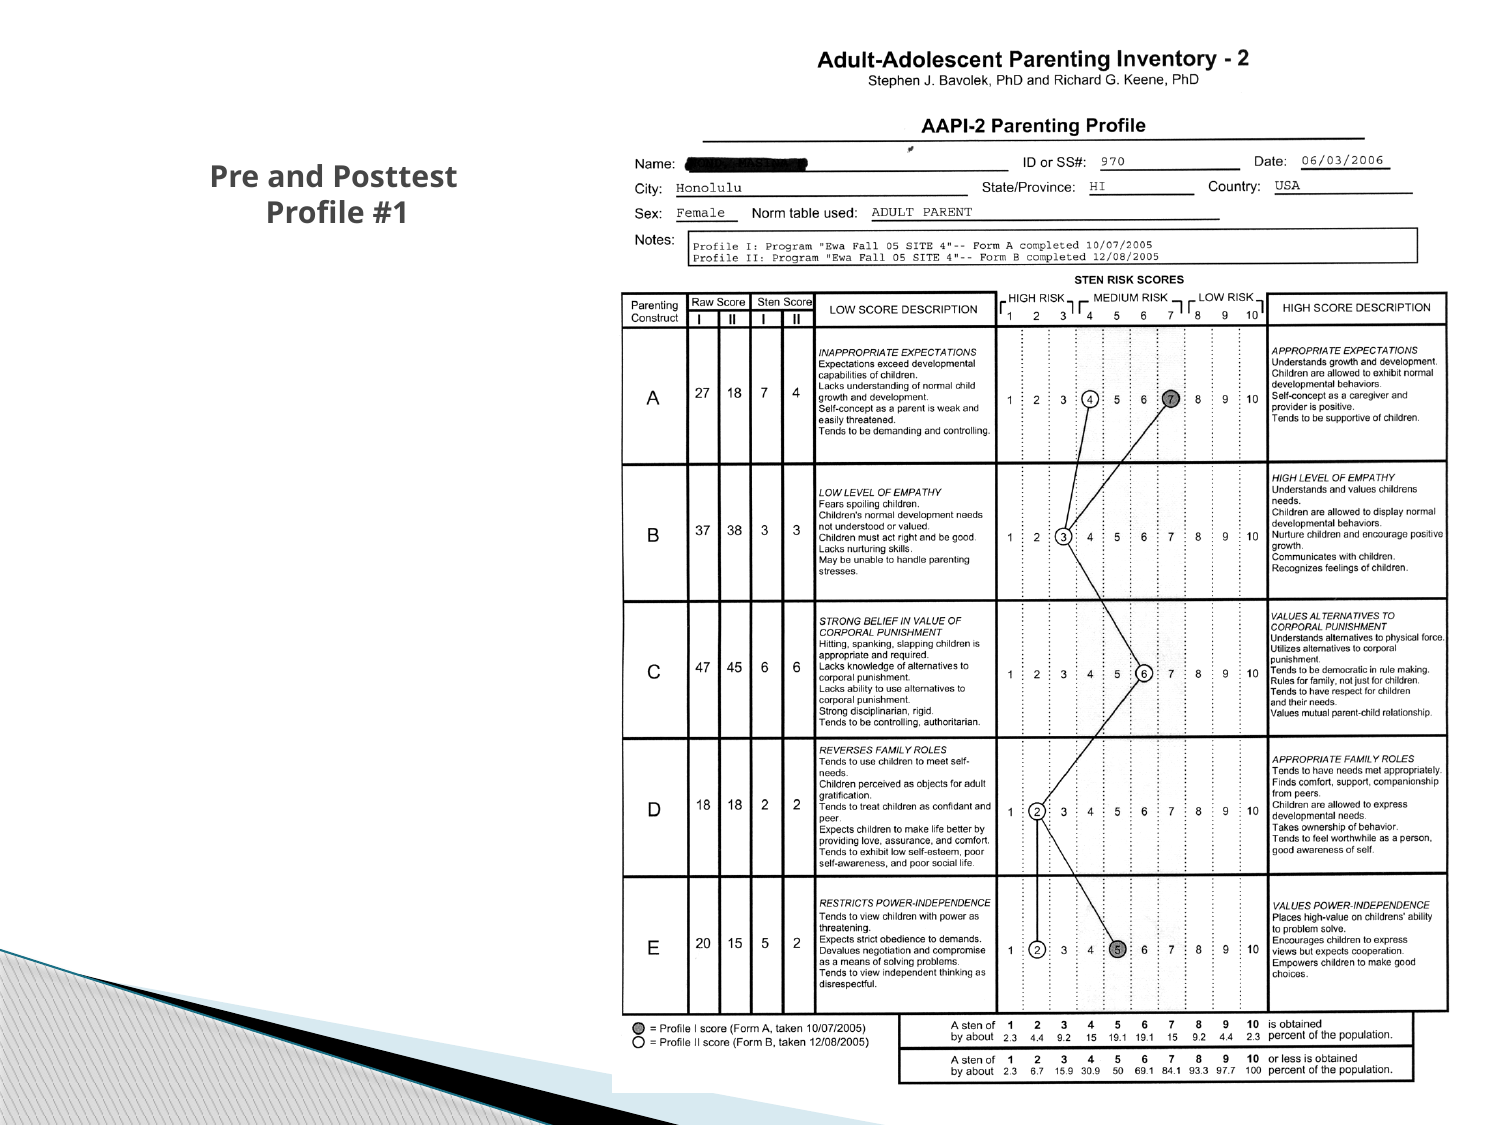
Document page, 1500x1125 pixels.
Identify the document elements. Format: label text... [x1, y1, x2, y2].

picture [612, 37, 1462, 1094]
title Pre and Posttest Profile #1 [137, 149, 538, 238]
